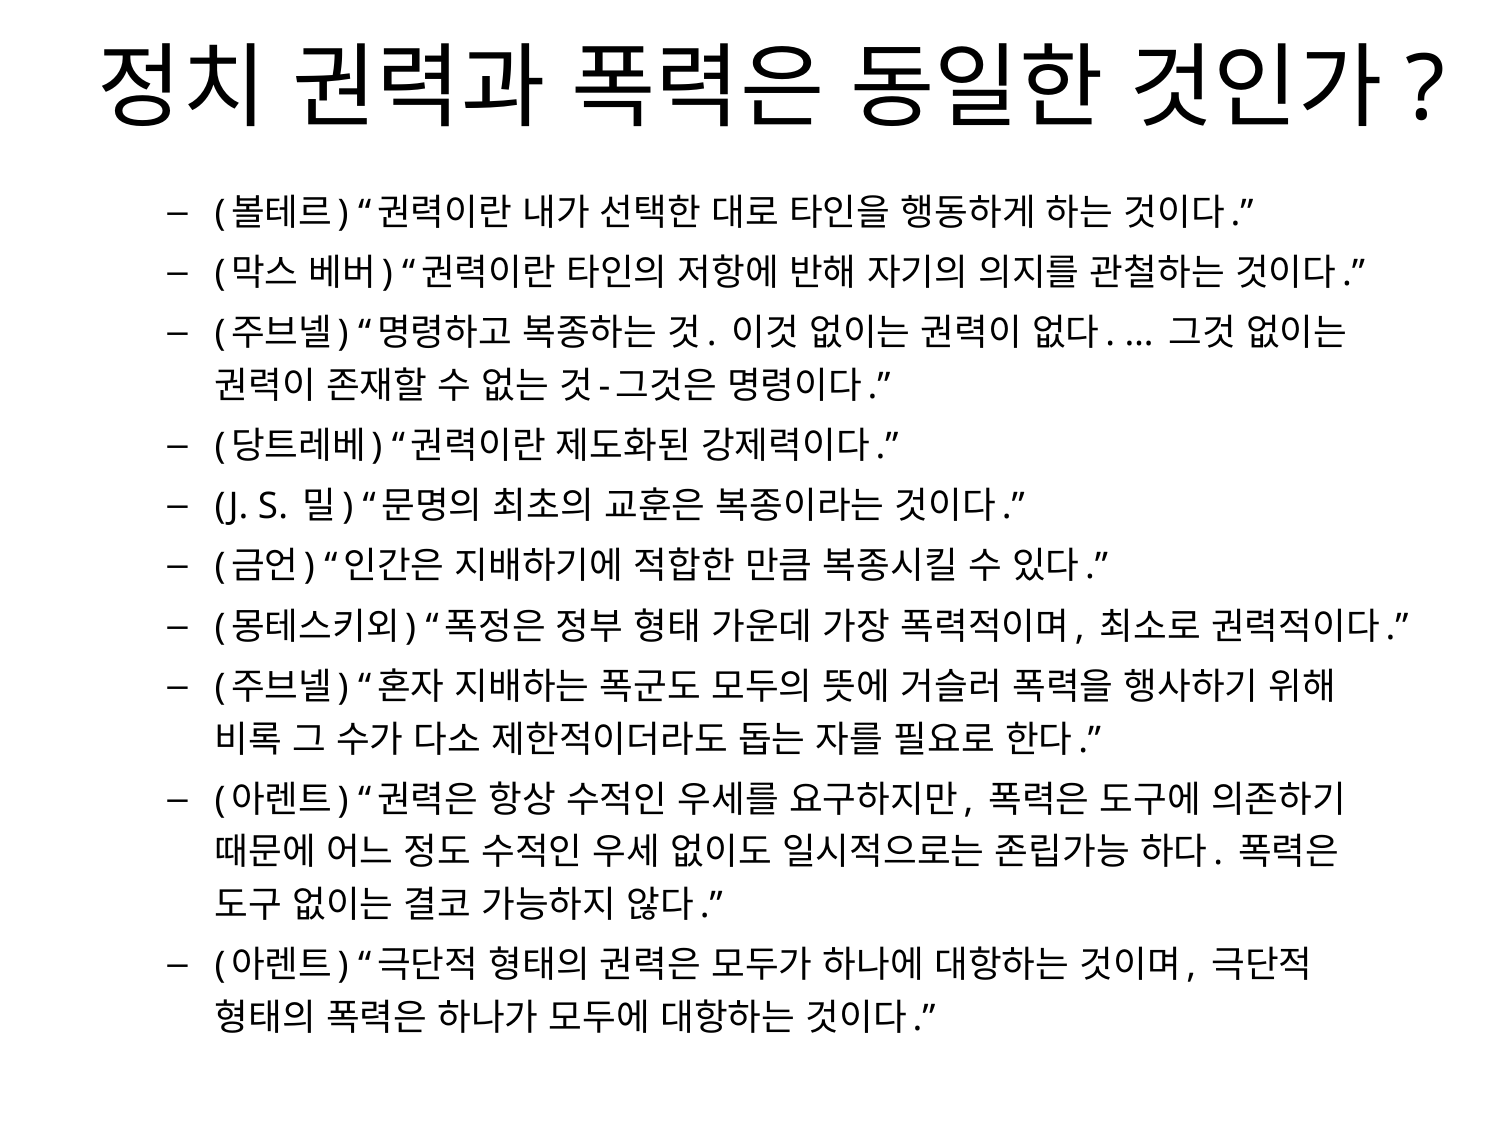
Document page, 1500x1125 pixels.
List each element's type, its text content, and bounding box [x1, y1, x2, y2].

list (볼테르) “권력이란 내가 선택한 대로 타인을 행동하게 하는 것이다.” (막스 베버) “권력이란 타인의 저항에 반해 자기의 의지를 관철하는 것이다.” (주브넬) “명령하고 복종하는 것. 이것 없이는 권력이 없다. … 그것 없이는 권력이 존재할 수 없는 것-그것은 명령이다.” (당트레베) “권력이란 제도화된 강제력이다.” (J. S. 밀) “문명의 최초의 교훈은 복종이라는 것이다.” (금언) “인간은 지배하기에 적합한 만큼 복종시킬 수 있다.” (몽테스키외) “폭정은 정부 형태 가운데 가장 폭력적이며, 최소로 권력적이다.” (주브넬) “혼자 지배하는 폭군도 모두의 뜻에 거슬러 폭력을 행사하기 위해 비록 그 수가 다소 제한적이더라도 돕는 자를 필요로 한다.” (아렌트) “권력은 항상 수적인 우세를 요구하지만, 폭력은 도구에 의존하기 때문에 어느 정도 수적인 우세 없이도 일시적으로는 존립가능 하다. 폭력은 도구 없이는 결코 가능하지 않다.” (아렌트) “극단적 형태의 권력은 모두가 하나에 대항하는 것이며, 극단적 형태의 폭력은 하나가 모두에 대항하는 것이다.” [76, 172, 1427, 1059]
title 정치 권력과 폭력은 동일한 것인가? [76, 19, 1427, 147]
